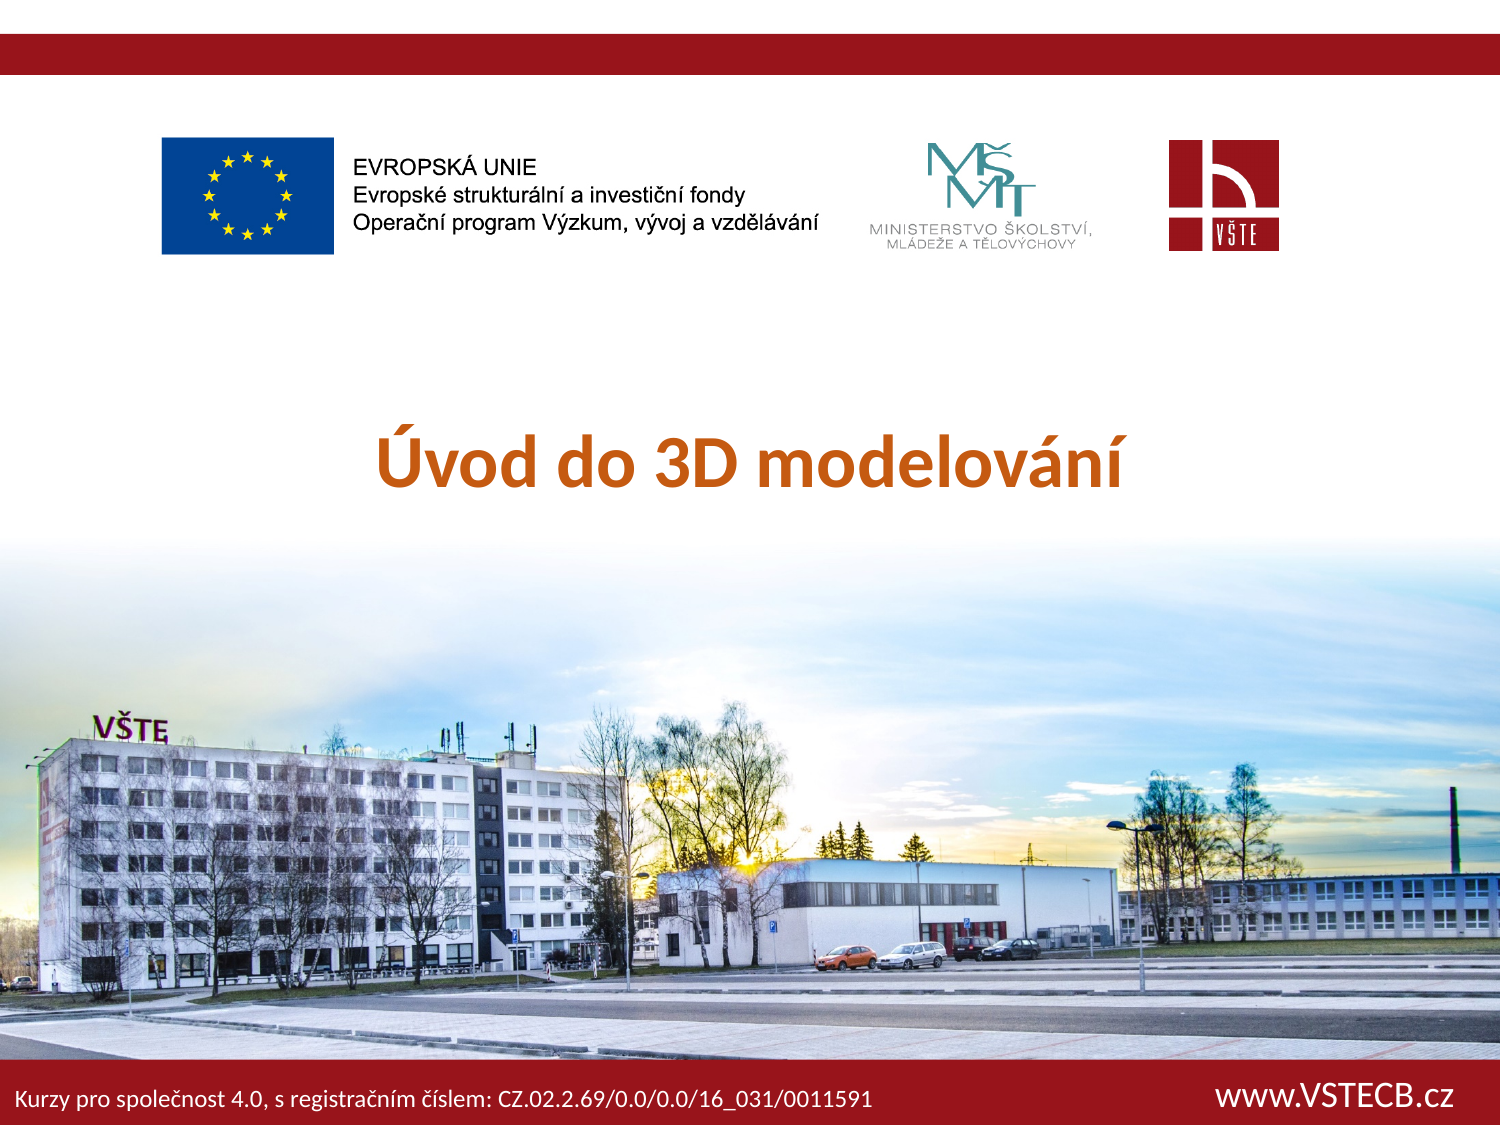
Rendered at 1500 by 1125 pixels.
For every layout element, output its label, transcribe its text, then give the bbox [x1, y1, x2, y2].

text_box [0, 33, 1500, 76]
picture [0, 527, 1500, 1125]
picture [1169, 140, 1279, 251]
picture [103, 79, 1149, 312]
title Úvod do 3D modelování [0, 316, 1500, 527]
